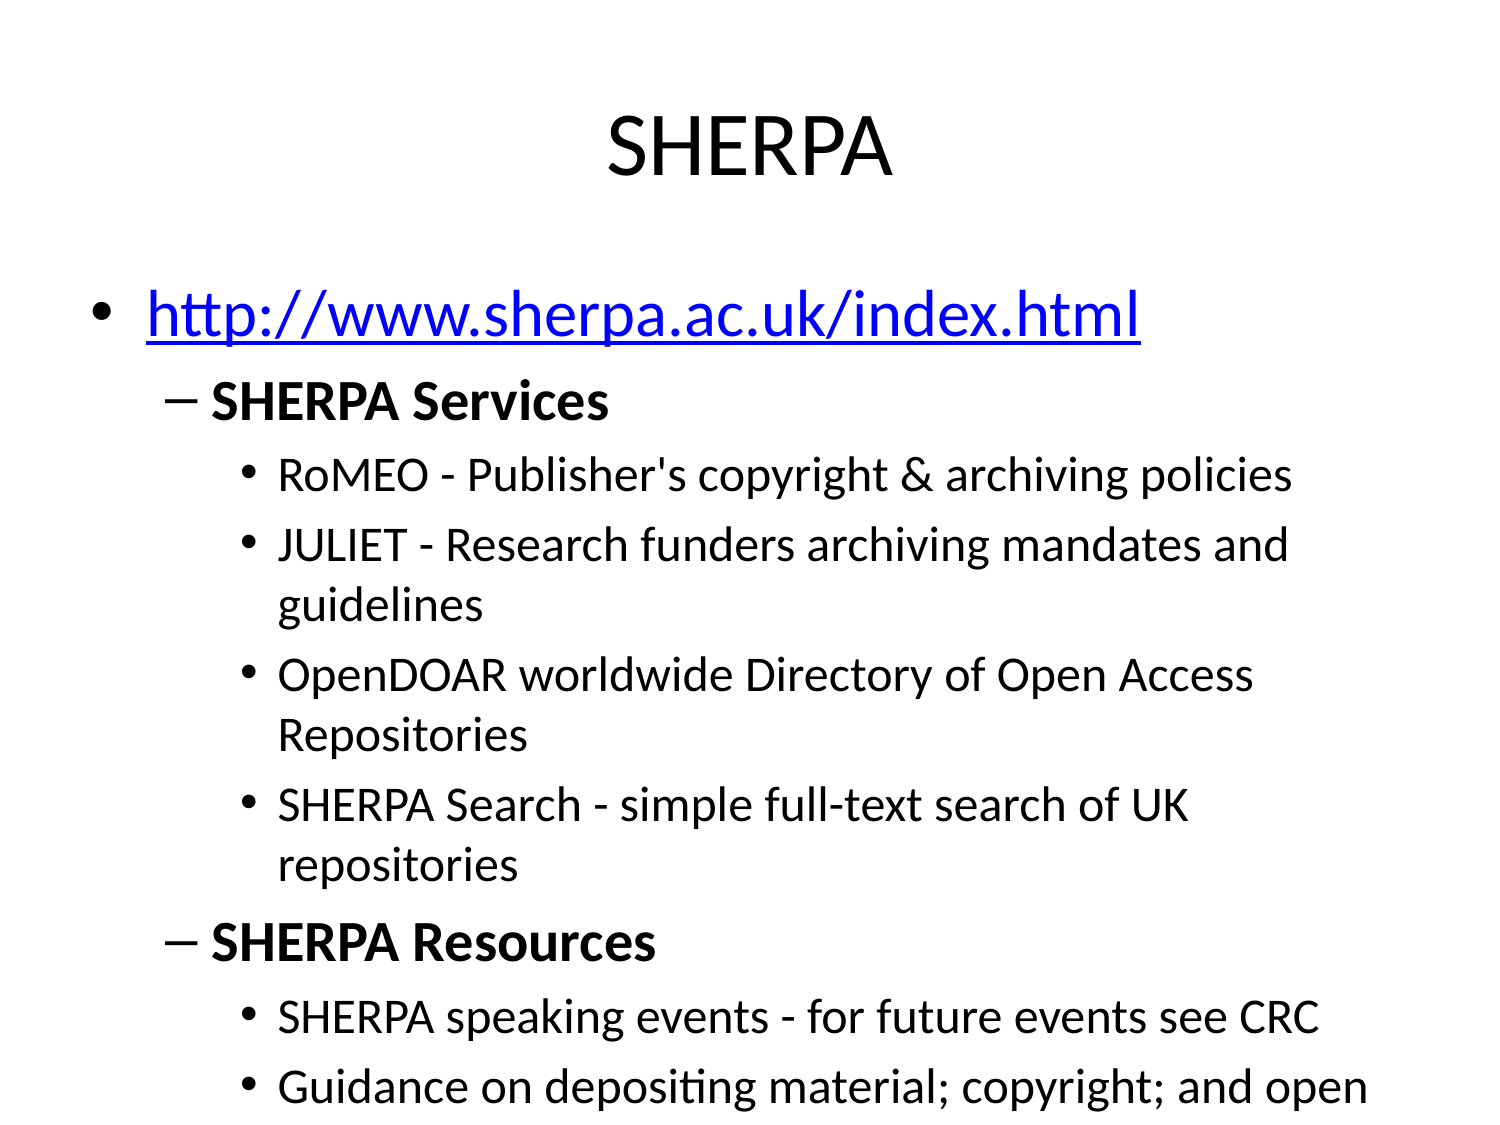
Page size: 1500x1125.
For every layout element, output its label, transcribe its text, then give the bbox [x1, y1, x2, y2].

list http://www.sherpa.ac.uk/index.html SHERPA Services RoMEO - Publisher's copyright & archiving policies JULIET - Research funders archiving mandates and guidelines OpenDOAR worldwide Directory of Open Access Repositories SHERPA Search - simple full-text search of UK repositories SHERPA Resources SHERPA speaking events - for future events see CRC Guidance on depositing material; copyright; and open access for authors Advocacy Materials for administrators, including past SHERPA presentations Links to other initiatives and related background information [75, 262, 1425, 1005]
title SHERPA [75, 45, 1425, 233]
